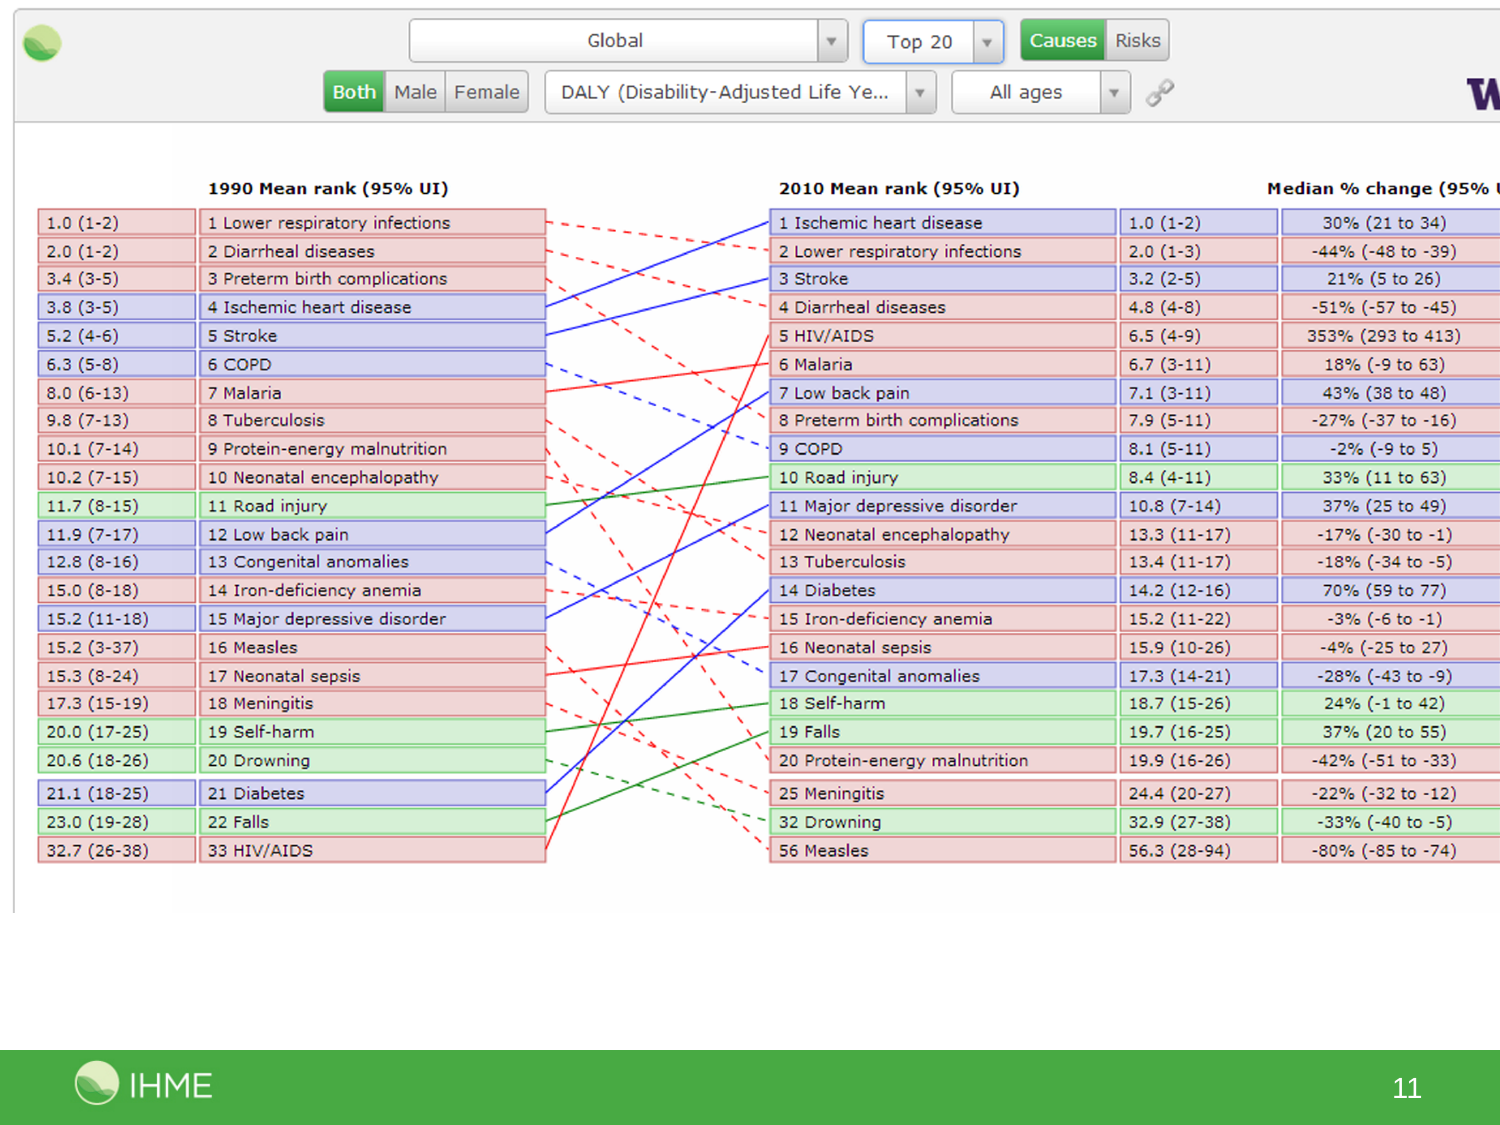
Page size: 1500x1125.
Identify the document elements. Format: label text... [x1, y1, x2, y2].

picture [0, 1050, 1500, 1125]
picture [0, 0, 1500, 913]
slide_number 11 [1087, 1061, 1438, 1090]
